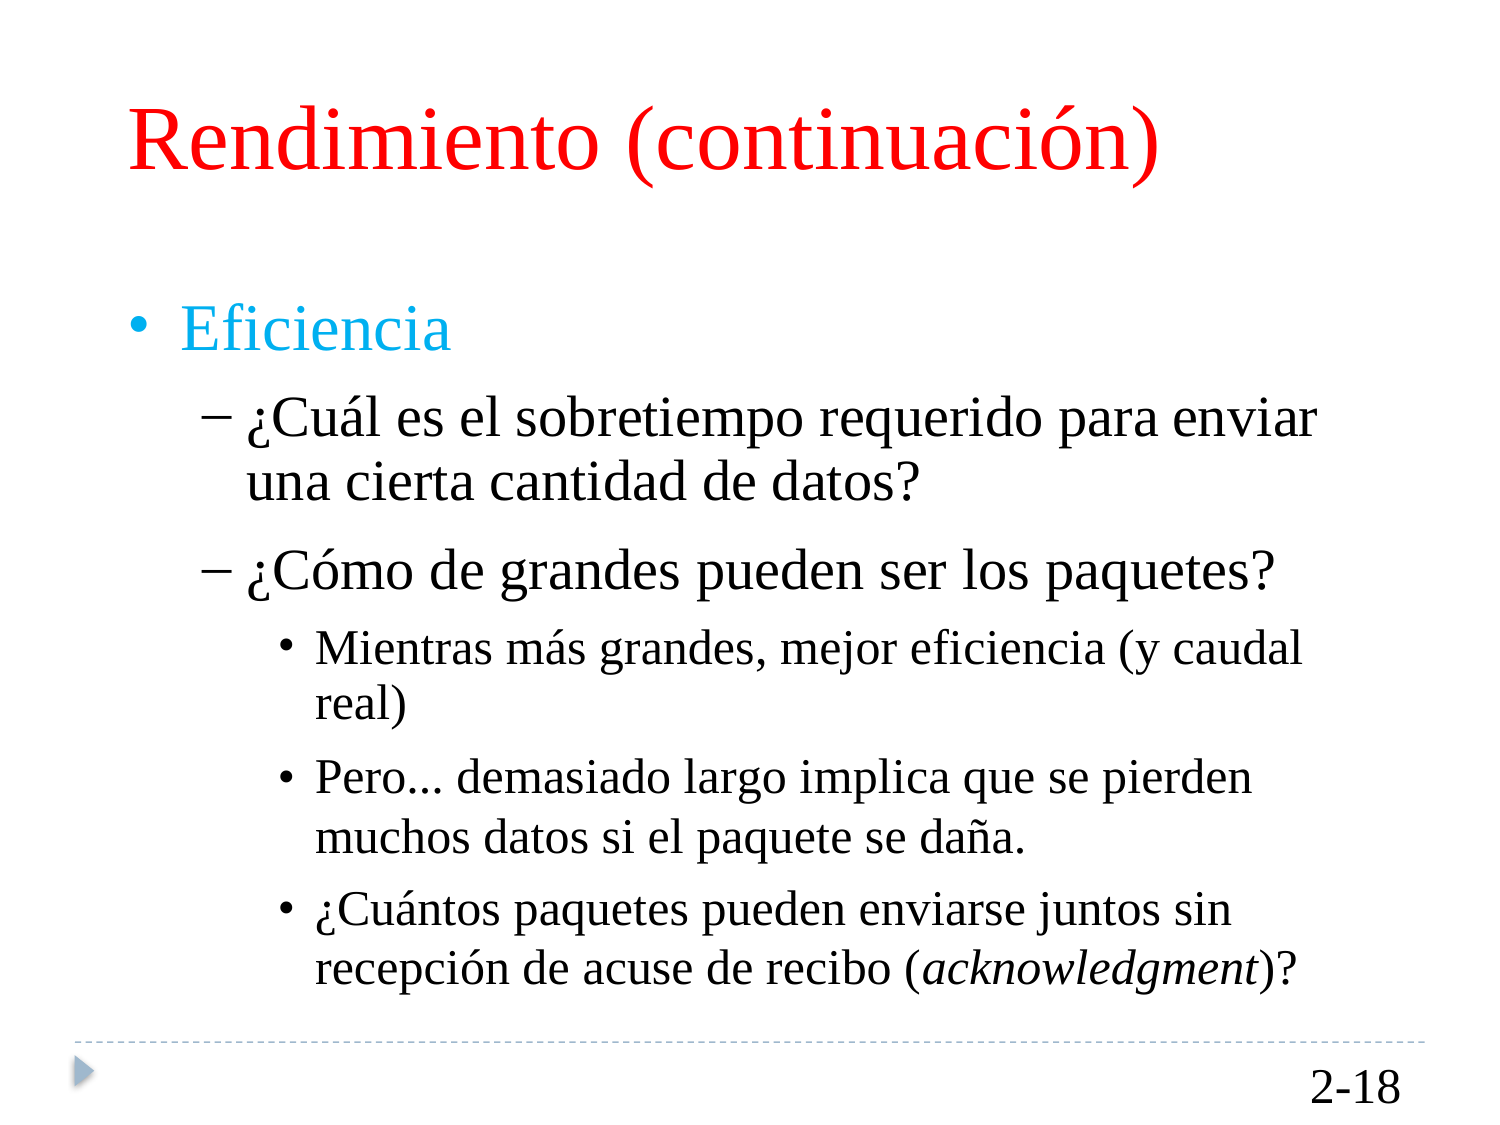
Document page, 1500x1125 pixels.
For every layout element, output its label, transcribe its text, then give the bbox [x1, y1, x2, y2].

text_box Rendimiento (continuación) [125, 91, 1175, 188]
text_box • [275, 617, 305, 672]
text_box 2-18 [1307, 1060, 1412, 1115]
text_box Mientras más grandes, mejor eficiencia (y caudal real) Pero... demasiado largo implica que se pierden muchos datos si el paquete se daña. ¿Cuántos paquetes pueden enviarse juntos sin recepción de acuse de recibo (acknowledgment)? [312, 621, 1311, 999]
text_box ¿Cuál es el sobretiempo requerido para una cierta cantidad de datos? [244, 386, 1169, 518]
text_box enviar [1170, 386, 1329, 449]
text_box • [125, 289, 163, 361]
text_box ¿Cómo de grandes pueden ser los paquetes? [244, 539, 1284, 603]
text_box • [275, 749, 305, 804]
text_box – [200, 535, 243, 599]
text_box • [275, 881, 305, 936]
text_box – [200, 381, 243, 445]
text_box Eficiencia [178, 293, 464, 365]
